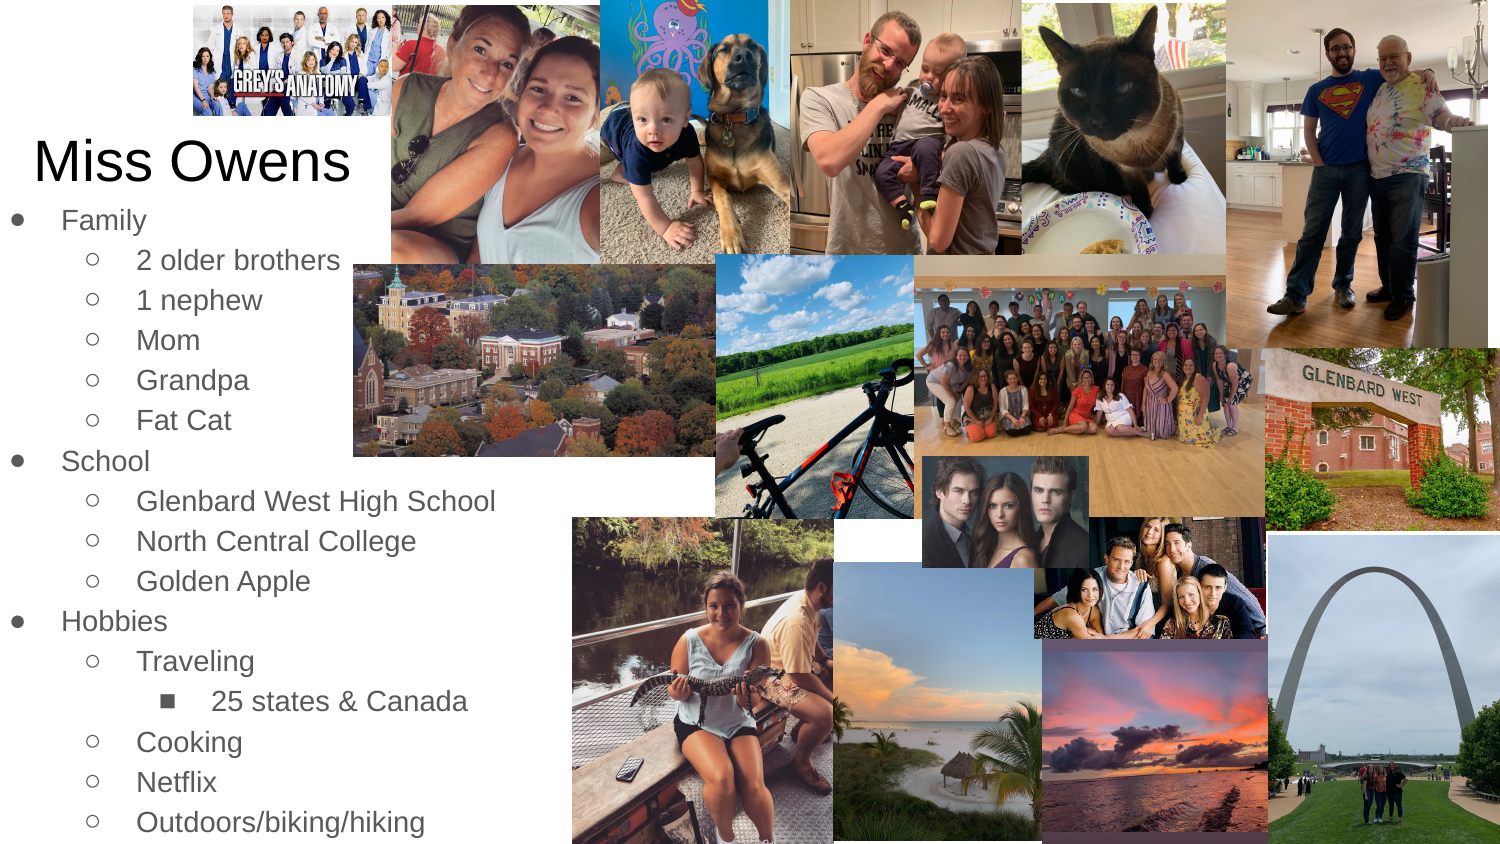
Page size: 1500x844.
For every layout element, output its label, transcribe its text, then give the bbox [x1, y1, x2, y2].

list Family 2 older brothers 1 nephew Mom Grandpa Fat Cat School Glenbard West High School North Central College Golden Apple Hobbies Traveling 25 states & Canada Cooking Netflix Outdoors/biking/hiking [0, 180, 539, 742]
picture [192, 0, 1500, 844]
title Miss Owens [18, 107, 386, 180]
